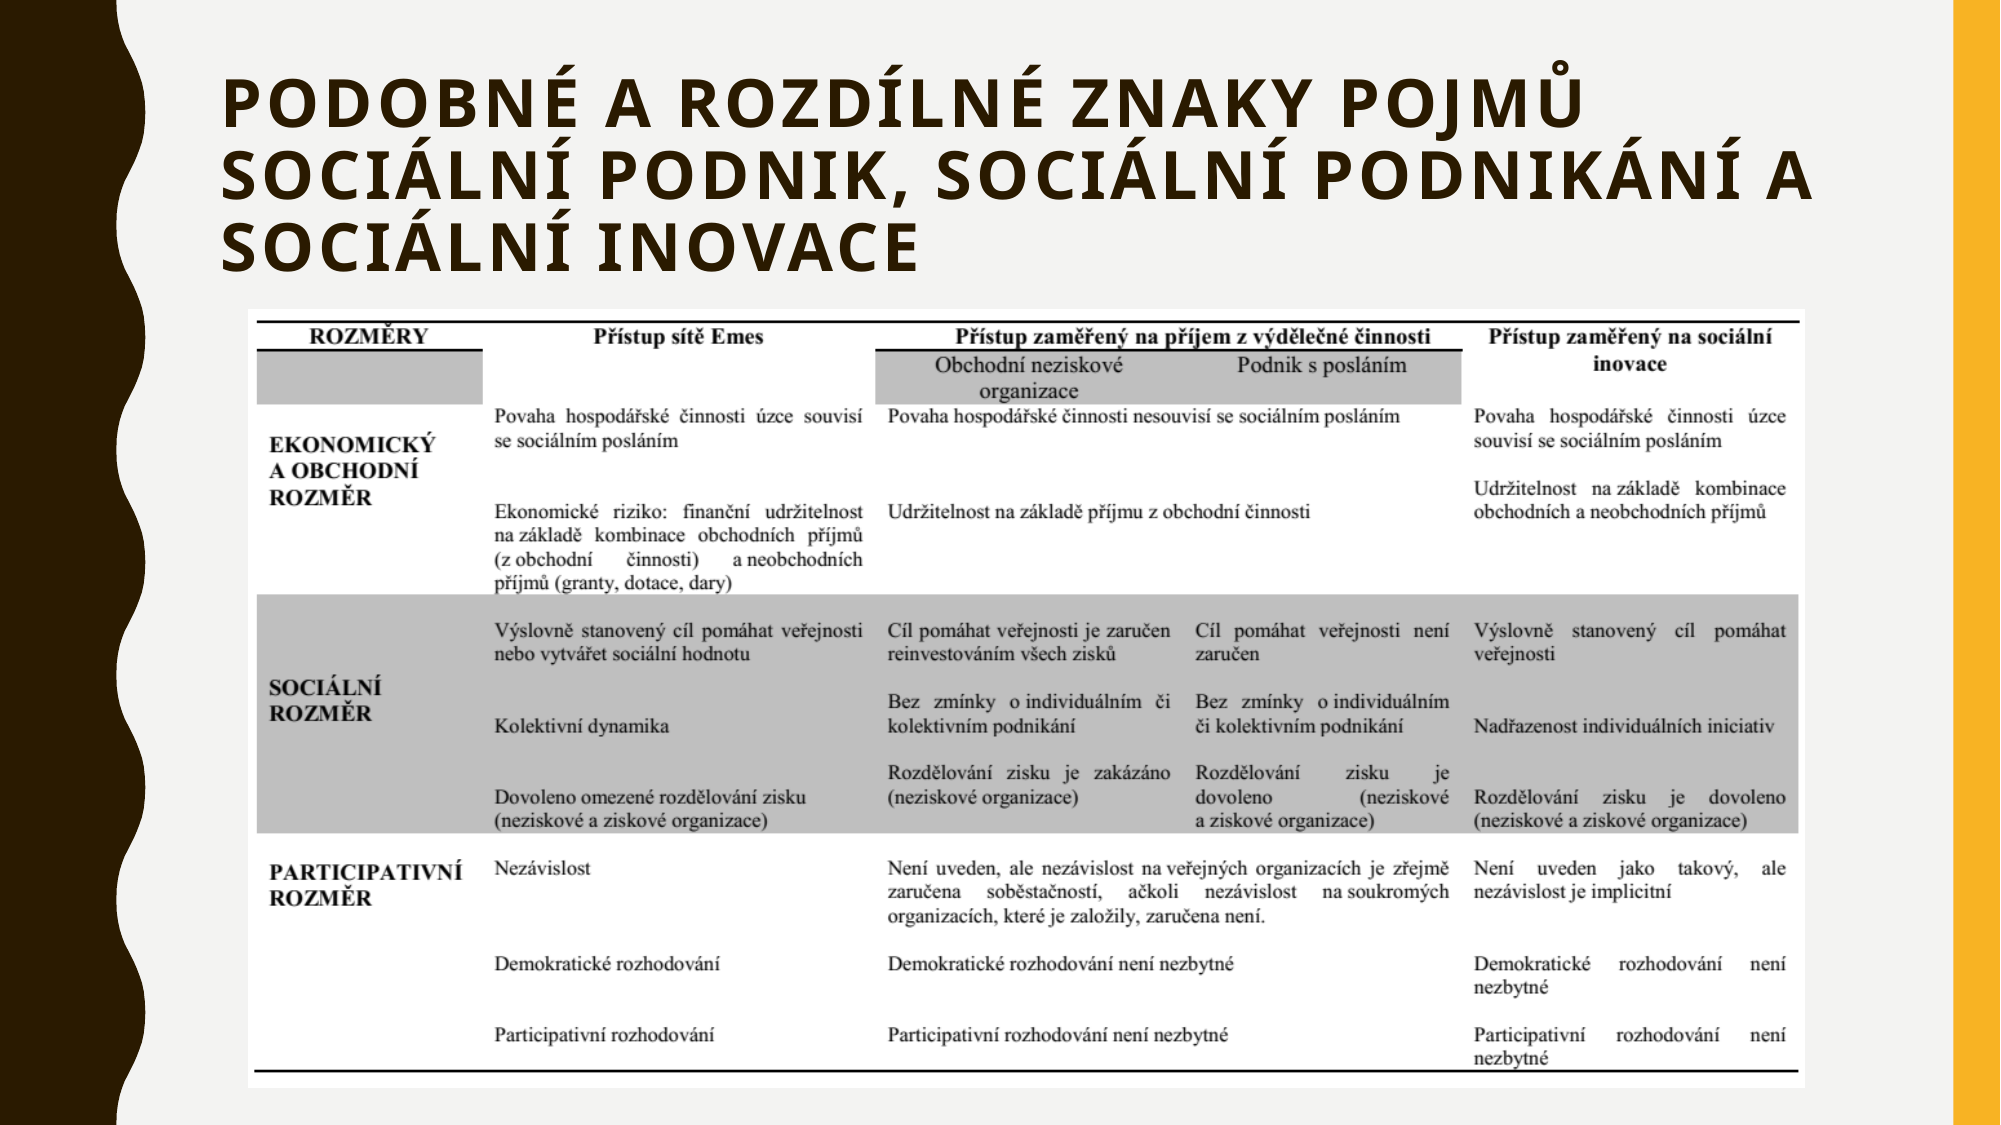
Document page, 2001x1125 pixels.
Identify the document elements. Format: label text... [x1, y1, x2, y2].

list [248, 309, 1805, 1088]
title Podobné a rozdílné znaky pojmů sociální podnik, sociální podnikání a sociální inovace [205, 62, 1875, 308]
